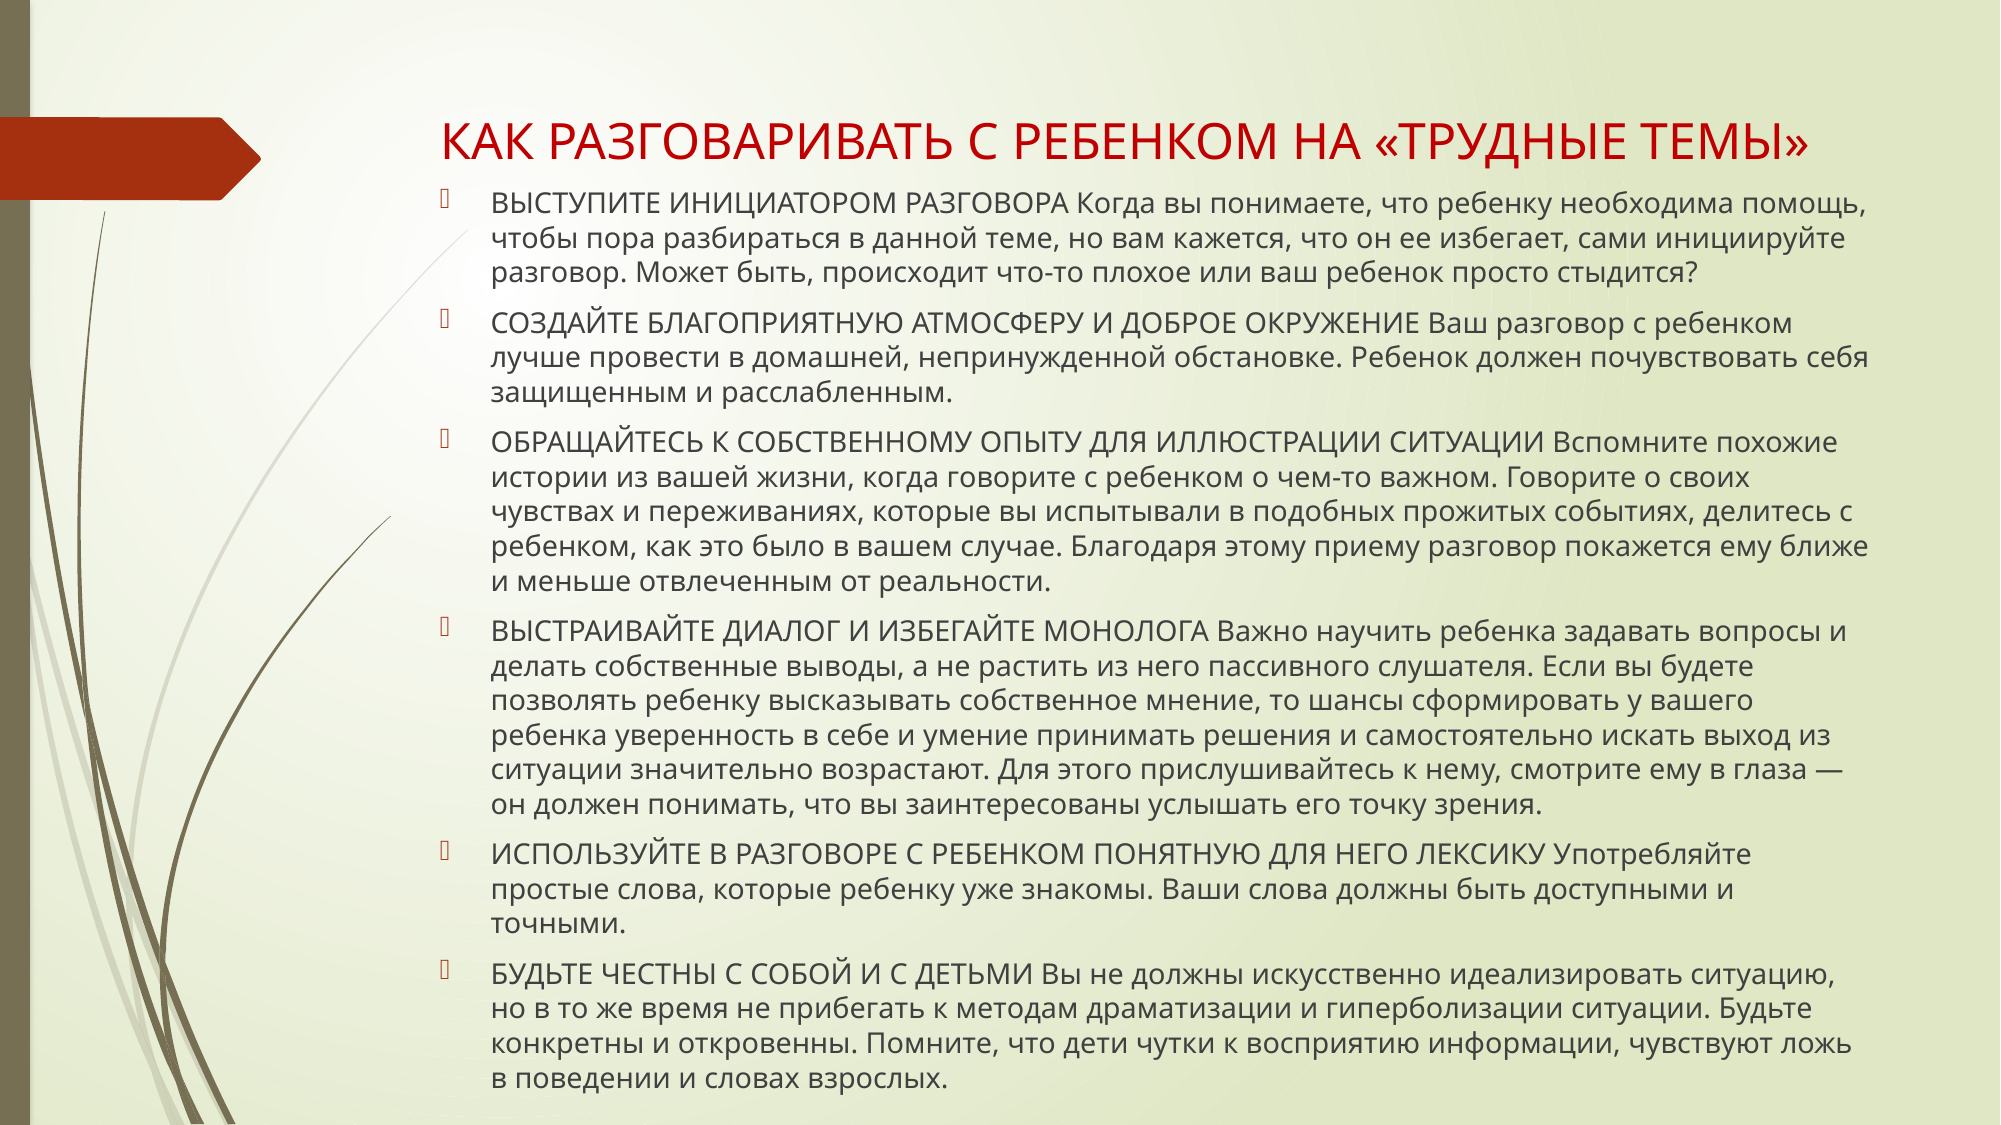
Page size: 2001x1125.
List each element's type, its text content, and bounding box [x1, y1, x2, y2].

title КАК РАЗГОВАРИВАТЬ С РЕБЕНКОМ НА «ТРУДНЫЕ ТЕМЫ» [425, 102, 1888, 177]
list ВЫСТУПИТЕ ИНИЦИАТОРОМ РАЗГОВОРА Когда вы понимаете, что ребенку необходима помощь, чтобы пора разбираться в данной теме, но вам кажется, что он ее избегает, сами инициируйте разговор. Может быть, происходит что-то плохое или ваш ребенок просто стыдится? СОЗДАЙТЕ БЛАГОПРИЯТНУЮ АТМОСФЕРУ И ДОБРОЕ ОКРУЖЕНИЕ Ваш разговор с ребенком лучше провести в домашней, непринужденной обстановке. Ребенок должен почувствовать себя защищенным и расслабленным. ОБРАЩАЙТЕСЬ К СОБСТВЕННОМУ ОПЫТУ ДЛЯ ИЛЛЮСТРАЦИИ СИТУАЦИИ Вспомните похожие истории из вашей жизни, когда говорите с ребенком о чем-то важном. Говорите о своих чувствах и переживаниях, которые вы испытывали в подобных прожитых событиях, делитесь с ребенком, как это было в вашем случае. Благодаря этому приему разговор покажется ему ближе и меньше отвлеченным от реальности. ВЫСТРАИВАЙТЕ ДИАЛОГ И ИЗБЕГАЙТЕ МОНОЛОГА Важно научить ребенка задавать вопросы и делать собственные выводы, а не растить из него пассивного слушателя. Если вы будете позволять ребенку высказывать собственное мнение, то шансы сформировать у вашего ребенка уверенность в себе и умение принимать решения и самостоятельно искать выход из ситуации значительно возрастают. Для этого прислушивайтесь к нему, смотрите ему в глаза — он должен понимать, что вы заинтересованы услышать его точку зрения. ИСПОЛЬЗУЙТЕ В РАЗГОВОРЕ С РЕБЕНКОМ ПОНЯТНУЮ ДЛЯ НЕГО ЛЕКСИКУ Употребляйте простые слова, которые ребенку уже знакомы. Ваши слова должны быть доступными и точными. БУДЬТЕ ЧЕСТНЫ С СОБОЙ И С ДЕТЬМИ Вы не должны искусственно идеализировать ситуацию, но в то же время не прибегать к методам драматизации и гиперболизации ситуации. Будьте конкретны и откровенны. Помните, что дети чутки к восприятию информации, чувствуют ложь в поведении и словах взрослых. [424, 177, 1888, 1102]
